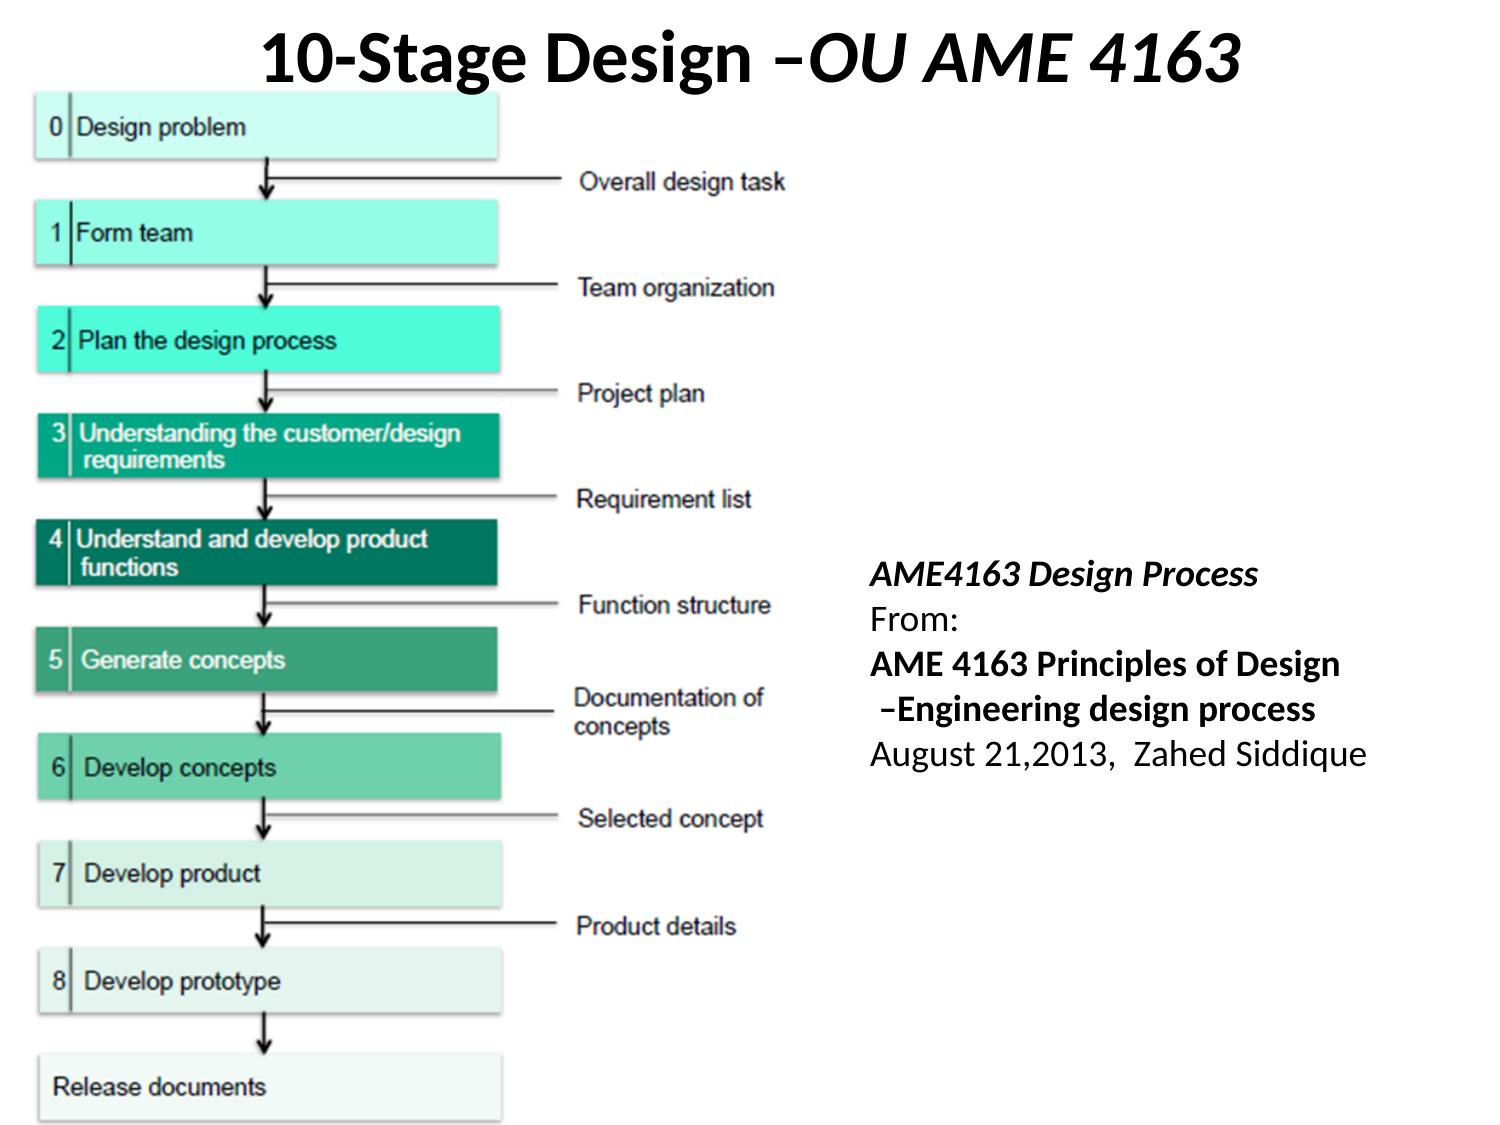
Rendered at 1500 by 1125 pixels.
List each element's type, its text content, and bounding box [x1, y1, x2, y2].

title 10-Stage Design –OU AME 4163 [0, 0, 1500, 203]
picture [26, 80, 789, 1125]
text_box AME4163 Design Process From: AME 4163 Principles of Design –Engineering design process August 21,2013, Zahed Siddique [855, 541, 1500, 782]
